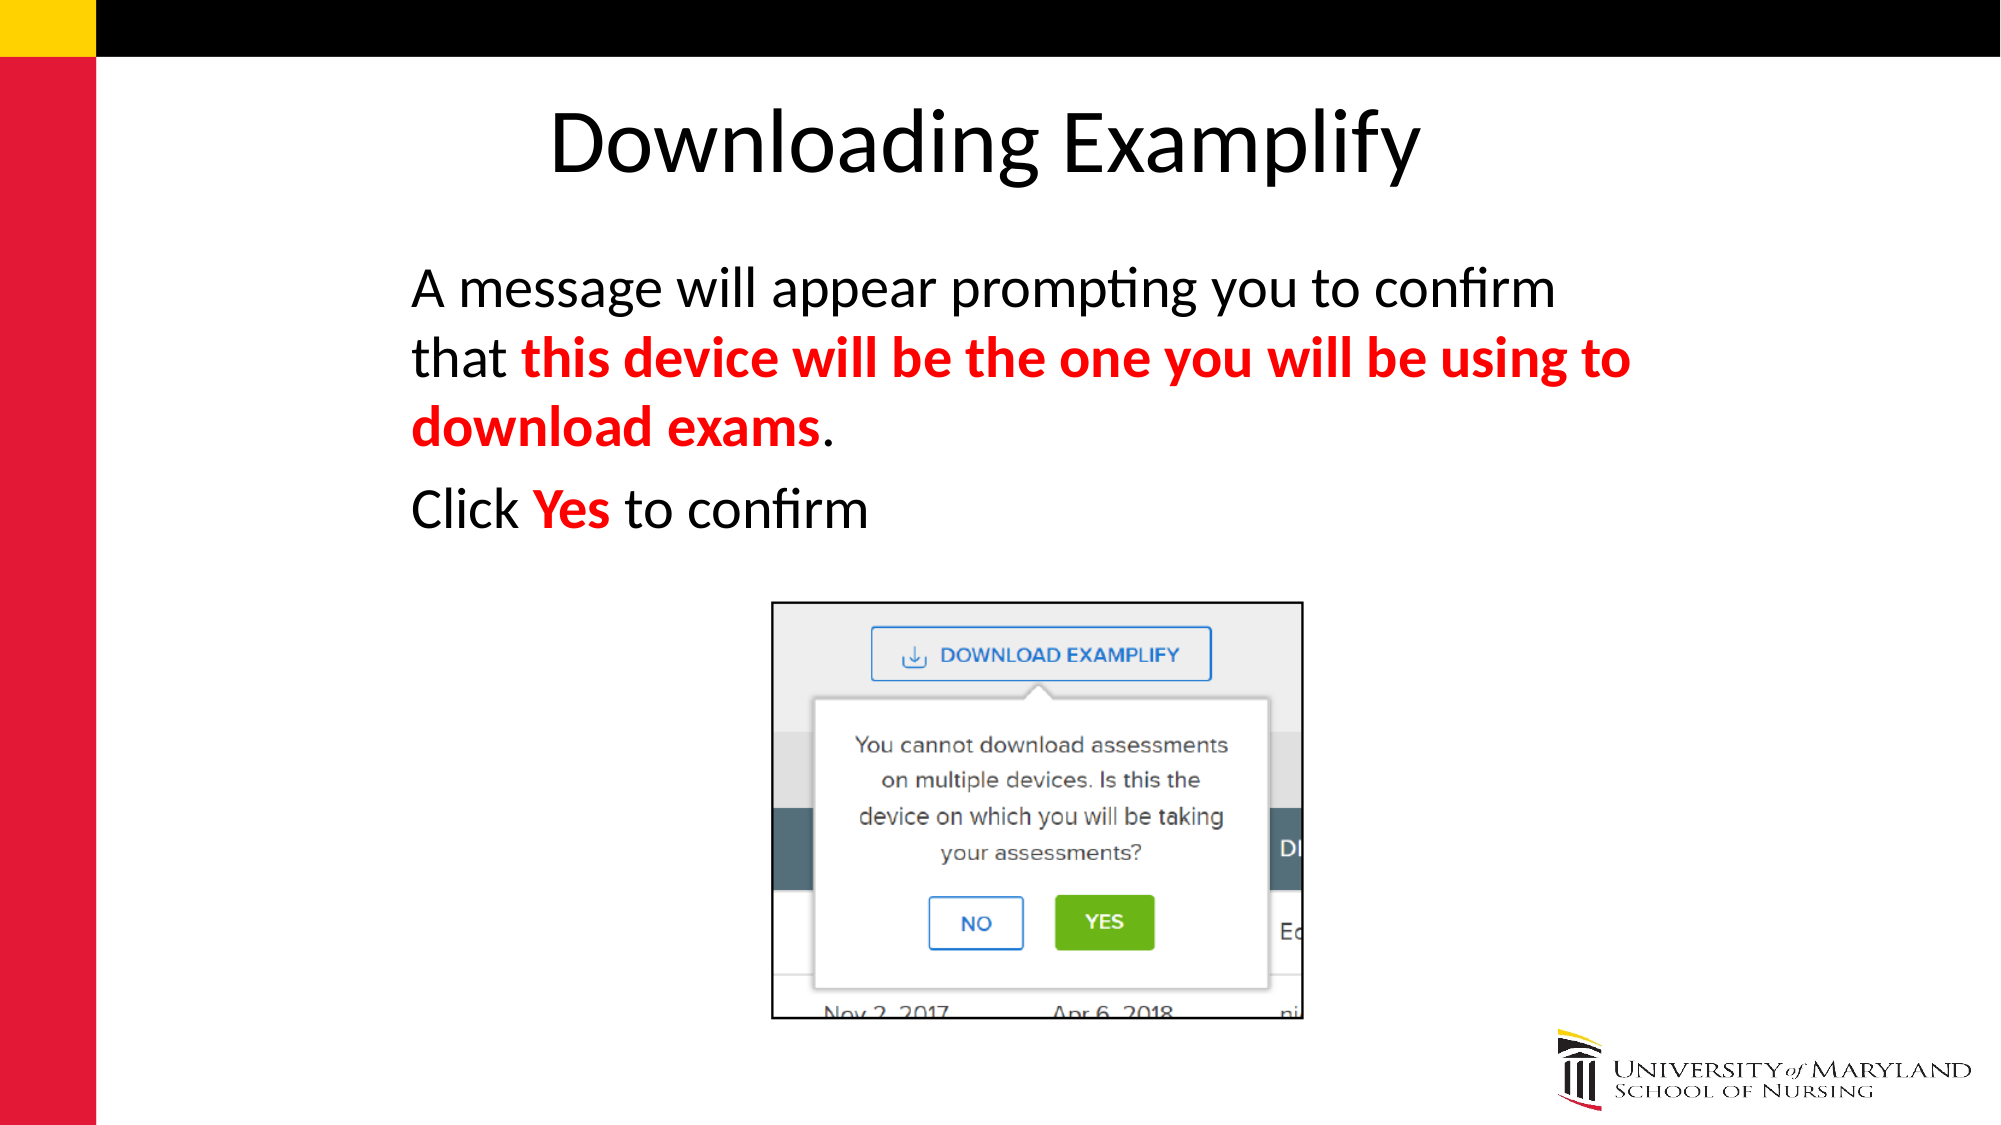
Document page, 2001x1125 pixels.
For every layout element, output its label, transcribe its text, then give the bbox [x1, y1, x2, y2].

list A message will appear prompting you to confirm that this device will be the one you will be using to download exams. Click Yes to confirm [321, 241, 1672, 1074]
title Downloading Examplify [321, 69, 1672, 202]
picture [0, 0, 2001, 1125]
